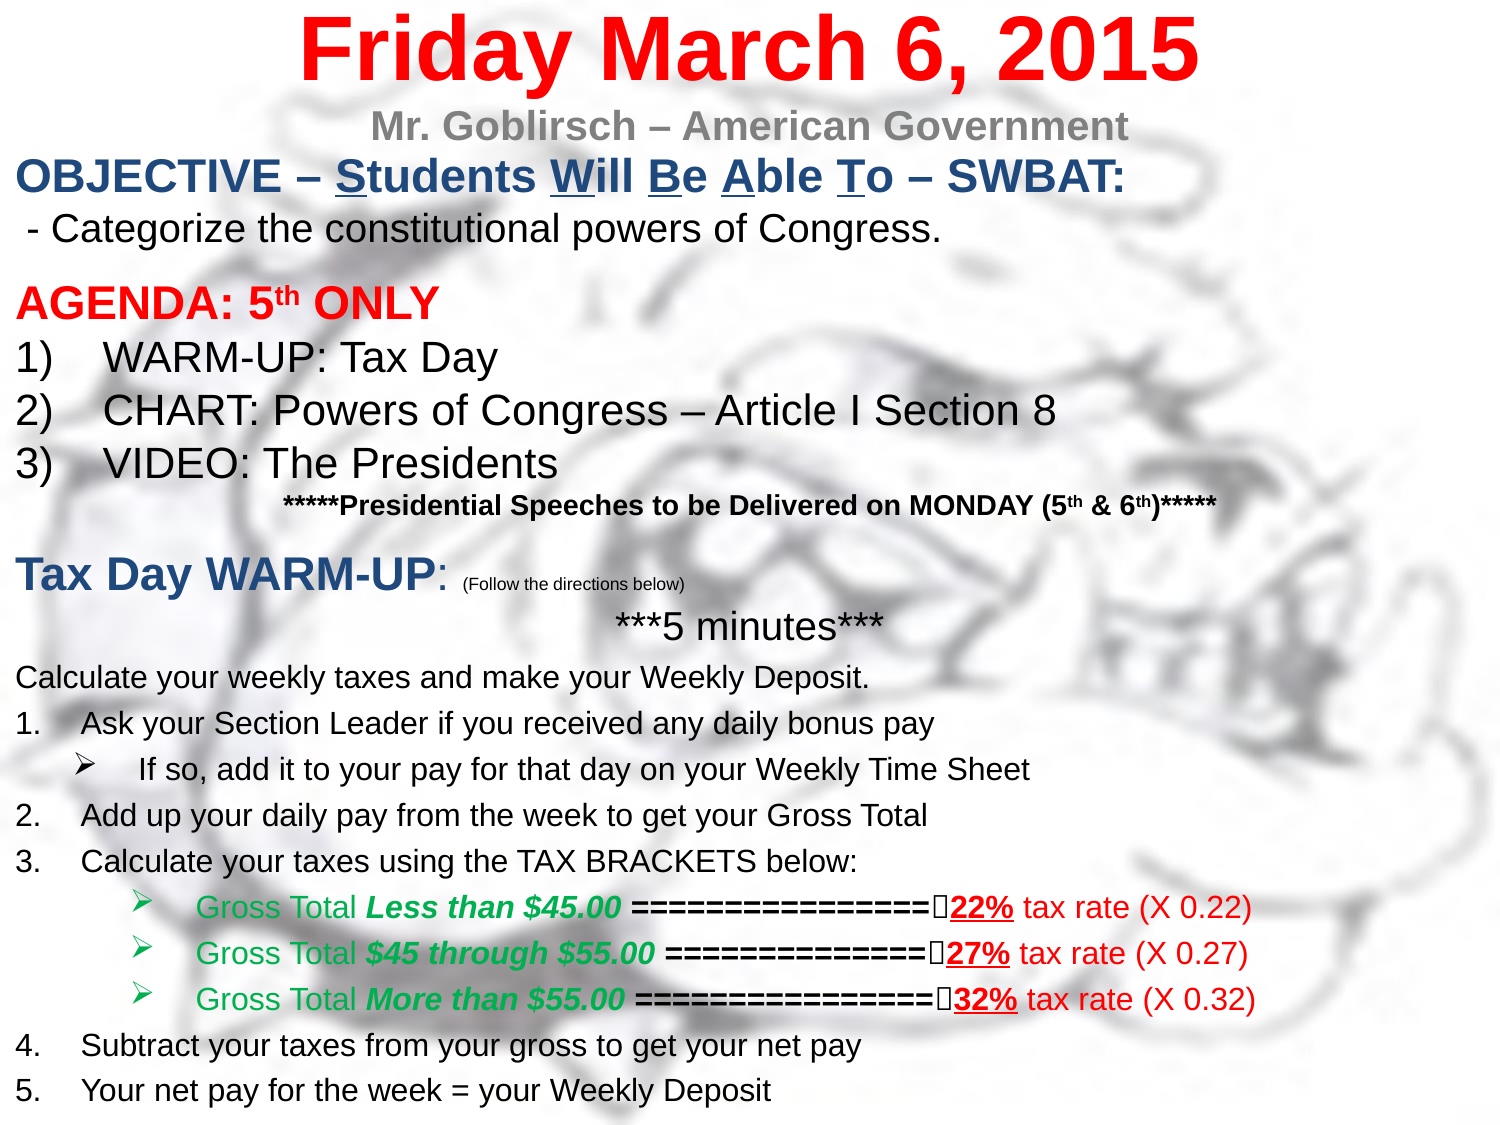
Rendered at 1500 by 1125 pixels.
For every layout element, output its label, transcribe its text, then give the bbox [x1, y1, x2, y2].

title Friday March 6, 2015 Mr. Goblirsch – American Government [0, 0, 1500, 137]
list OBJECTIVE – Students Will Be Able To – SWBAT: - Categorize the constitutional powers of Congress. AGENDA: 5th ONLY WARM-UP: Tax Day CHART: Powers of Congress – Article I Section 8 VIDEO: The Presidents *****Presidential Speeches to be Delivered on MONDAY (5th & 6th)***** Tax Day WARM-UP: (Follow the directions below) ***5 minutes*** Calculate your weekly taxes and make your Weekly Deposit. Ask your Section Leader if you received any daily bonus pay If so, add it to your pay for that day on your Weekly Time Sheet Add up your daily pay from the week to get your Gross Total Calculate your taxes using the TAX BRACKETS below: Gross Total Less than $45.00 ================22% tax rate (X 0.22) Gross Total $45 through $55.00 ==============27% tax rate (X 0.27) Gross Total More than $55.00 ================32% tax rate (X 0.32) Subtract your taxes from your gross to get your net pay Your net pay for the week = your Weekly Deposit [0, 137, 1500, 1125]
